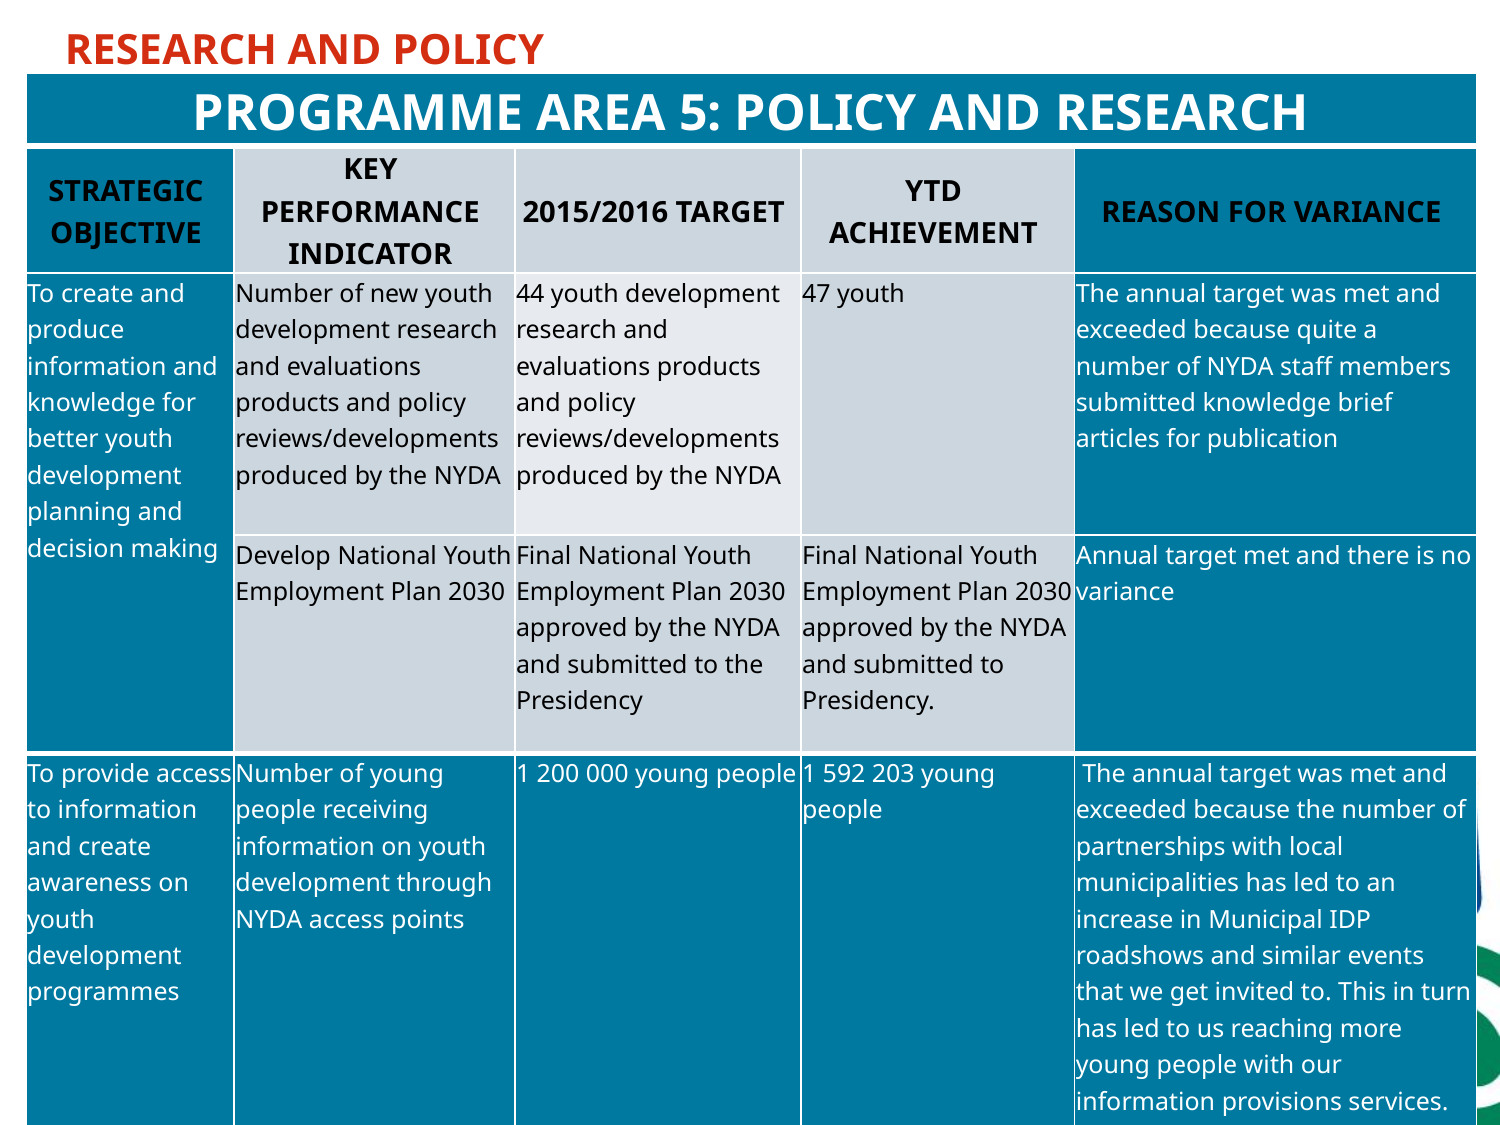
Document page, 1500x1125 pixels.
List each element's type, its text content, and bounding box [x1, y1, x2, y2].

table_cell REASON FOR VARIANCE [1075, 149, 1476, 272]
table_cell 1 592 203 young people [802, 756, 1074, 1125]
picture [0, 0, 1500, 1125]
table_cell 44 youth development research and evaluations products and policy reviews/developments produced by the NYDA [516, 274, 800, 534]
table_cell The annual target was met and exceeded because quite a number of NYDA staff members submitted knowledge brief articles for publication [1075, 274, 1476, 534]
table_cell 2015/2016 TARGET [516, 149, 800, 272]
table_cell Number of young people receiving information on youth development through NYDA access points [235, 756, 514, 1125]
table_cell Develop National Youth Employment Plan 2030 [235, 536, 514, 751]
table_cell Annual target met and there is no variance [1075, 536, 1476, 751]
table_cell 1 200 000 young people [516, 756, 800, 1125]
table_cell 47 youth [802, 274, 1074, 534]
table_cell YTD ACHIEVEMENT [802, 149, 1074, 272]
table_cell Final National Youth Employment Plan 2030 approved by the NYDA and submitted to the Presidency [516, 536, 800, 751]
table_cell To provide access to information and create awareness on youth development programmes [27, 756, 233, 1125]
table_cell To create and produce information and knowledge for better youth development planning and decision making [27, 274, 233, 751]
table_header PROGRAMME AREA 5: POLICY AND RESEARCH [27, 74, 1476, 143]
table_cell The annual target was met and exceeded because the number of partnerships with local municipalities has led to an increase in Municipal IDP roadshows and similar events that we get invited to. This in turn has led to us reaching more young people with our information provisions services. [1075, 756, 1476, 1125]
table_cell Number of new youth development research and evaluations products and policy reviews/developments produced by the NYDA [235, 274, 514, 534]
table_cell STRATEGIC OBJECTIVE [27, 149, 233, 272]
table_cell KEY PERFORMANCE INDICATOR [235, 149, 514, 272]
table_cell Final National Youth Employment Plan 2030 approved by the NYDA and submitted to Presidency. [802, 536, 1074, 751]
title RESEARCH AND POLICY [64, 22, 1081, 72]
